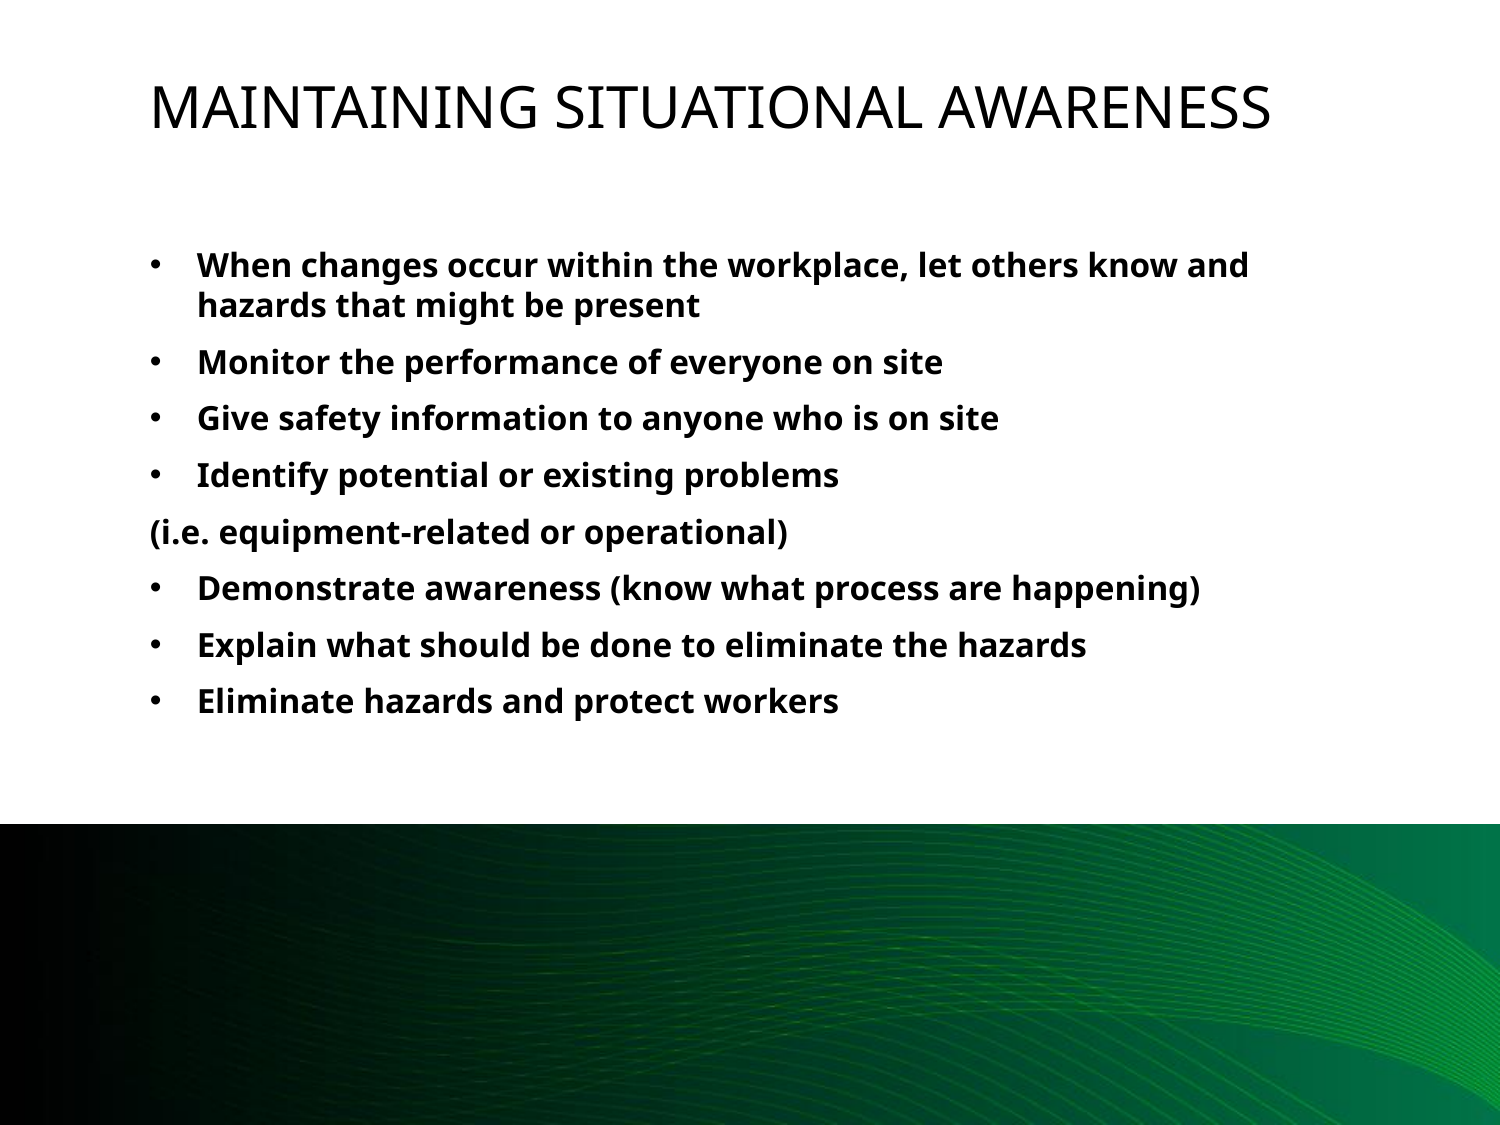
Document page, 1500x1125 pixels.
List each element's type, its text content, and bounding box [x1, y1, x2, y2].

list When changes occur within the workplace, let others know and hazards that might be present Monitor the performance of everyone on site Give safety information to anyone who is on site Identify potential or existing problems (i.e. equipment-related or operational) Demonstrate awareness (know what process are happening) Explain what should be done to eliminate the hazards Eliminate hazards and protect workers [134, 180, 1369, 1003]
picture [0, 824, 1500, 1125]
title Maintaining Situational Awareness [134, 59, 1369, 150]
